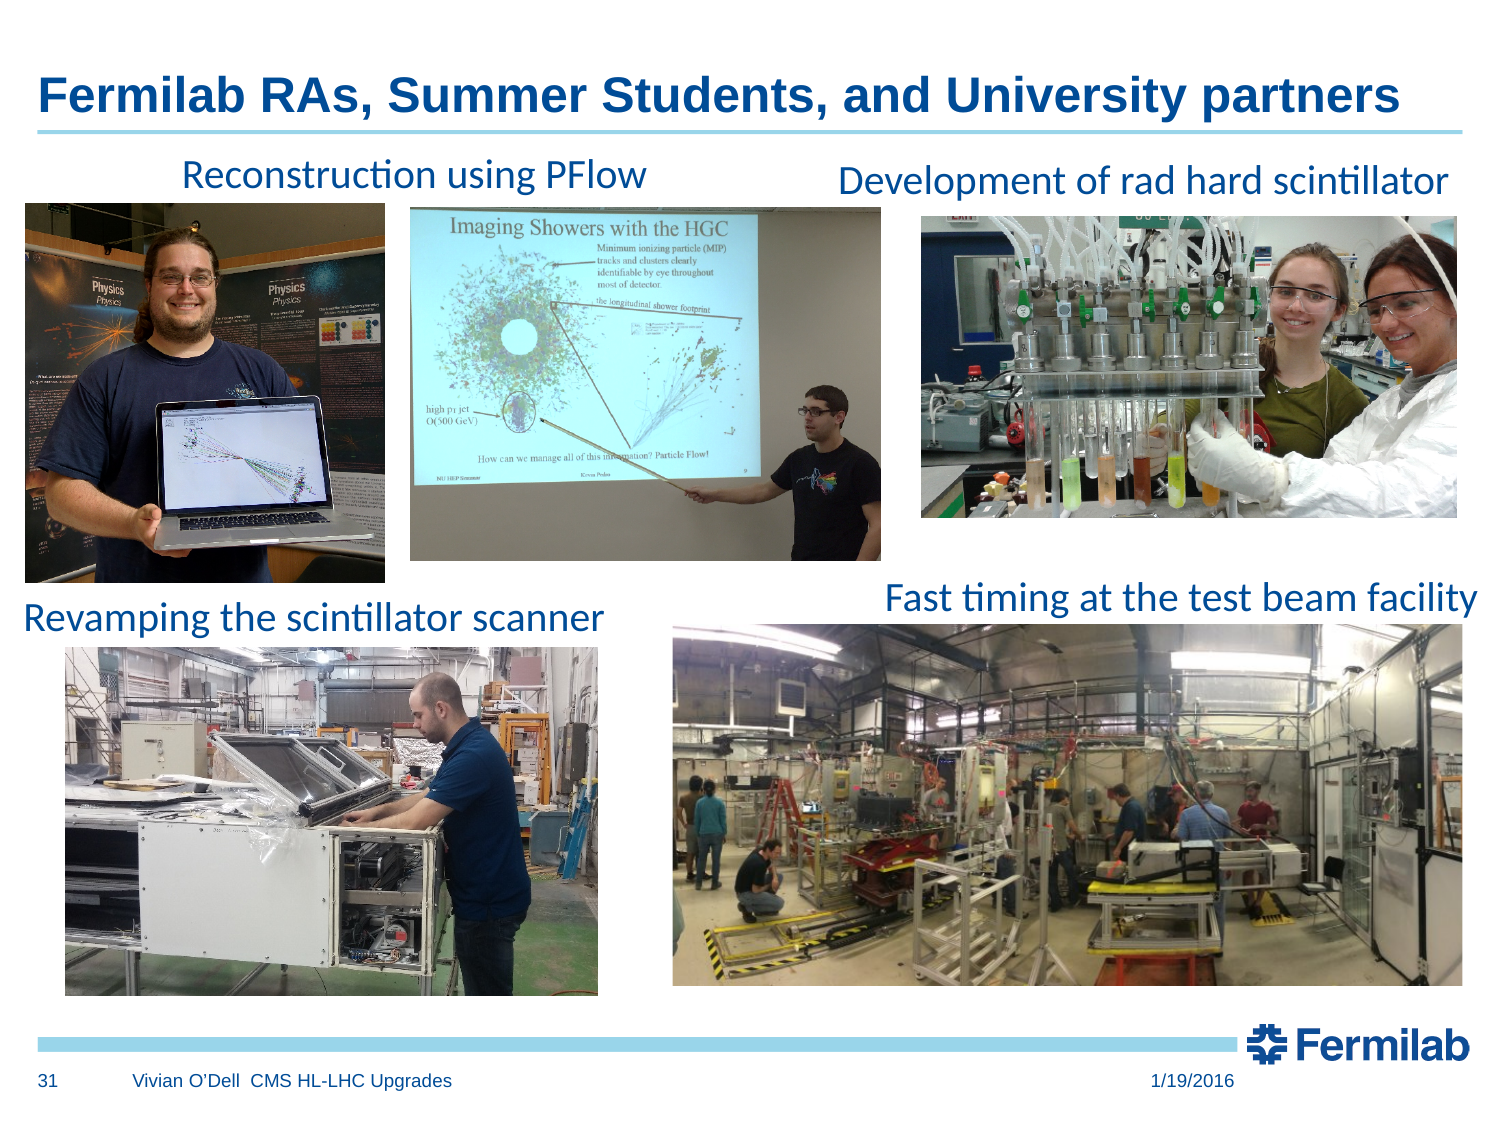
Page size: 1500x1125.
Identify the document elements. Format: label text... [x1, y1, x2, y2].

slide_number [1058, 1068, 1235, 1109]
footer Vivian O’Dell CMS HL-LHC Upgrades [132, 1068, 1014, 1109]
text_box Reconstruction using PFlow [167, 139, 663, 204]
title Fermilab RAs, Summer Students, and University partners [37, 17, 1463, 123]
text_box Revamping the scintillator scanner [8, 582, 629, 647]
slide_number 31 [37, 1068, 111, 1109]
text_box Fast timing at the test beam facility [870, 562, 1494, 627]
text_box Development of rad hard scintillator [823, 145, 1485, 211]
picture [0, 0, 1500, 1125]
